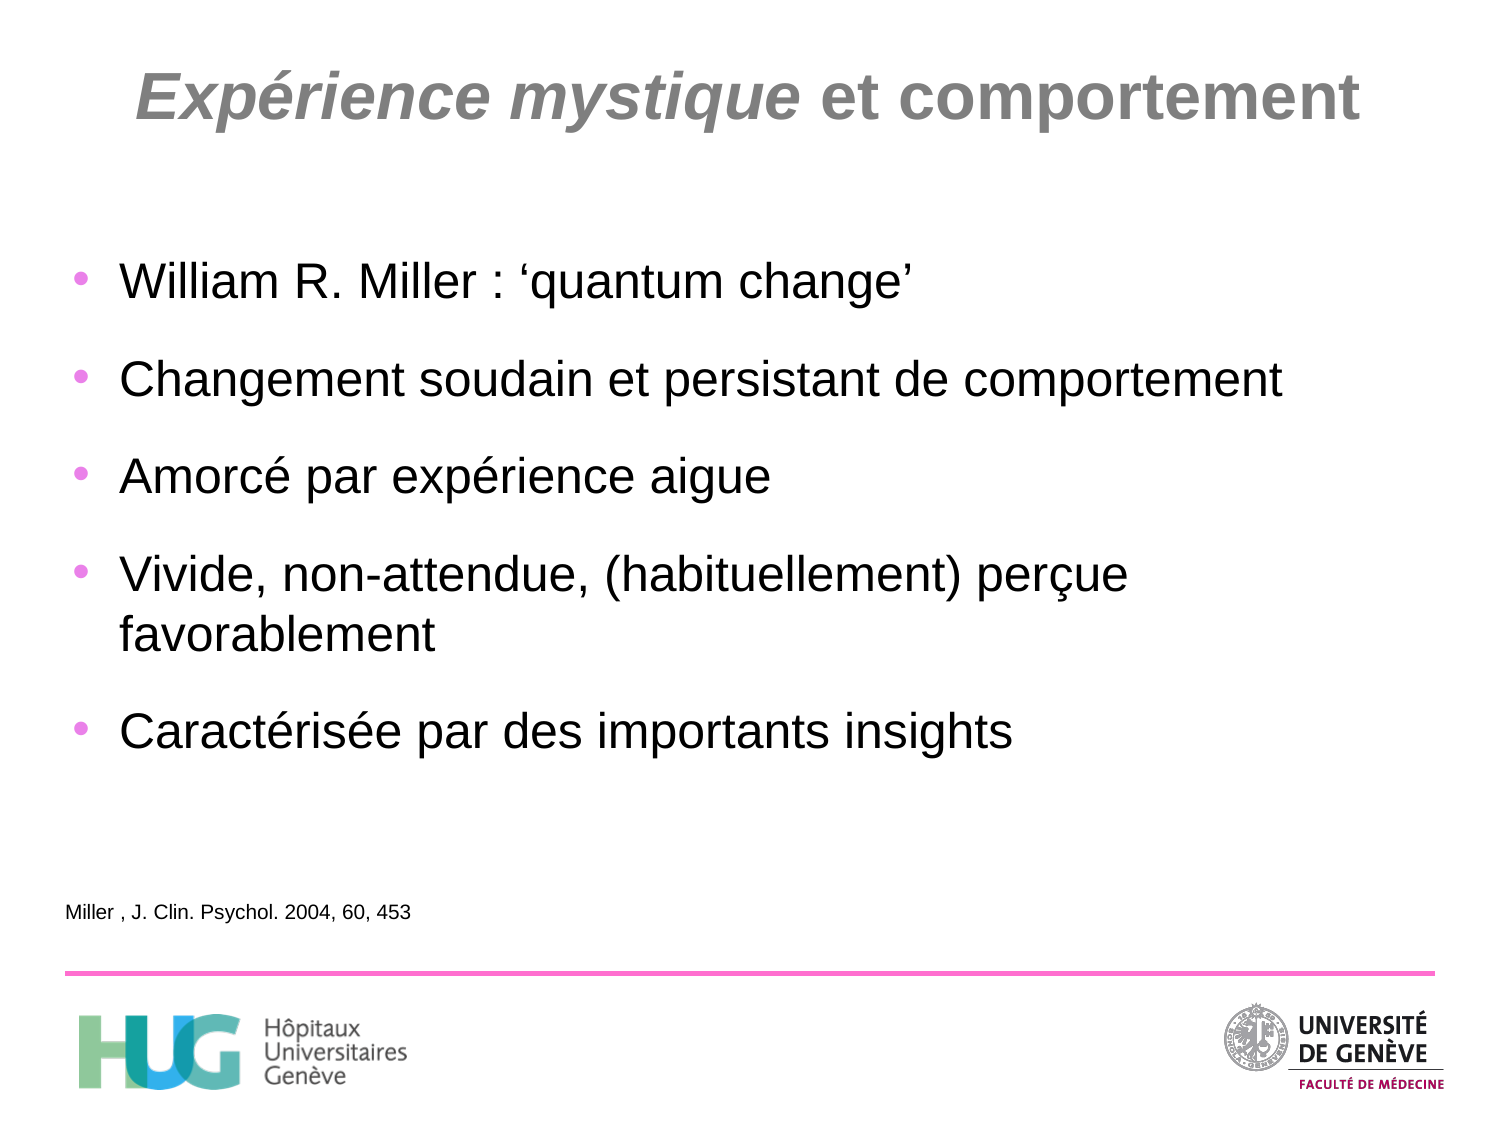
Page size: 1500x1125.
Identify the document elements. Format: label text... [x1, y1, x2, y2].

list William R. Miller : ‘quantum change’ Changement soudain et persistant de comportement Amorcé par expérience aigue Vivide, non-attendue, (habituellement) perçue favorablement Caractérisée par des importants insights [57, 241, 1408, 852]
title Expérience mystique et comportement [90, 45, 1408, 241]
text_box Miller , J. Clin. Psychol. 2004, 60, 453 [57, 890, 425, 956]
picture [1215, 989, 1460, 1106]
picture [79, 1014, 407, 1090]
